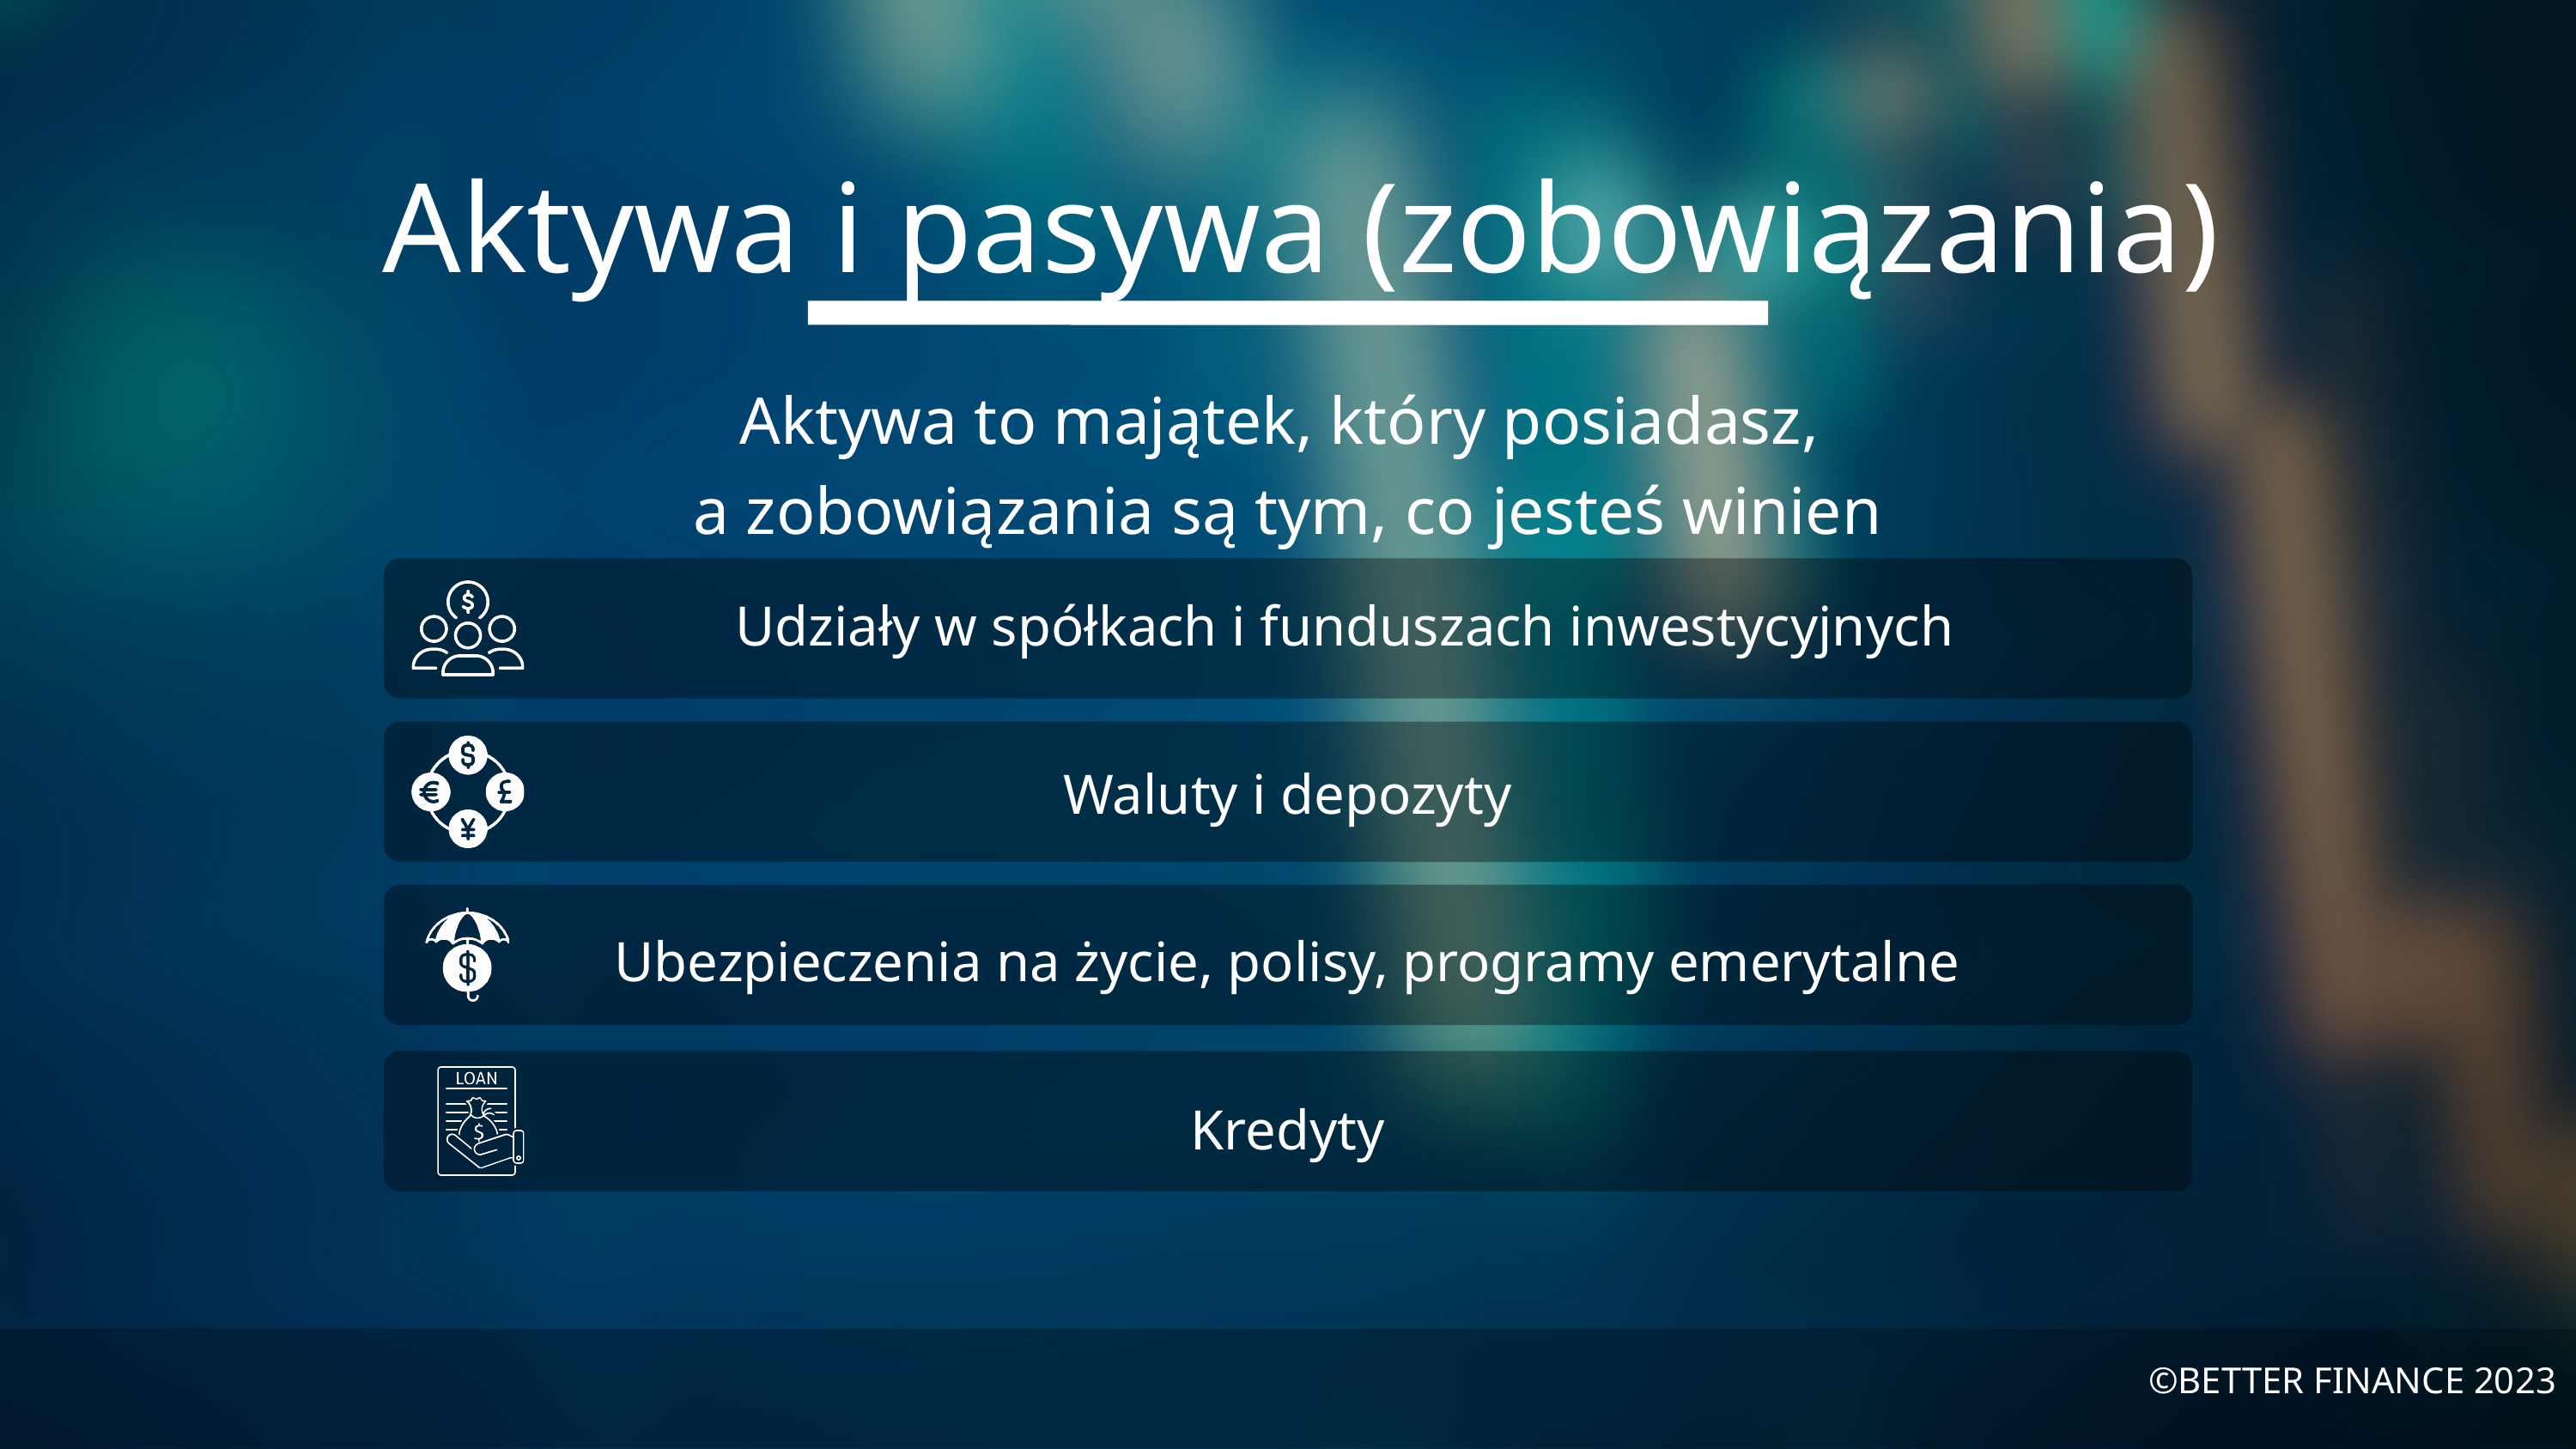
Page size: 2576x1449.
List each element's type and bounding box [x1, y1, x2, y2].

text_box [383, 1051, 2193, 1192]
text_box [383, 558, 2193, 699]
text_box [383, 721, 2193, 863]
text_box [0, 1328, 2576, 1449]
text_box [383, 884, 2193, 1026]
text_box [0, 0, 2576, 1327]
